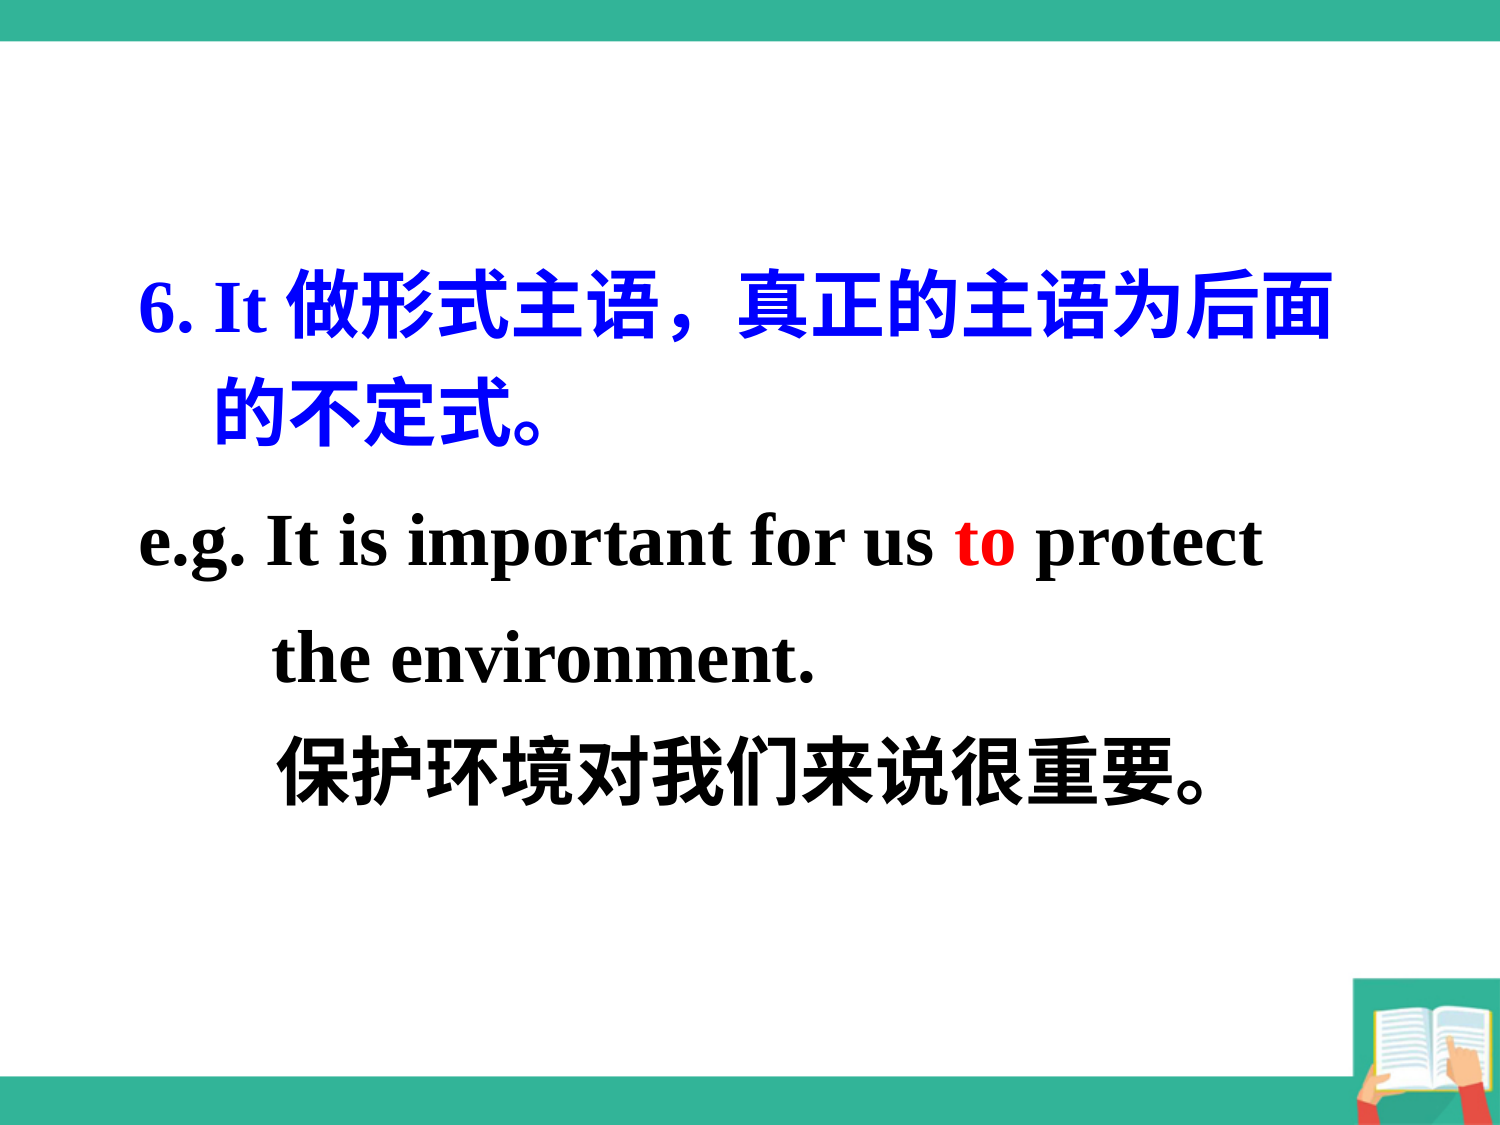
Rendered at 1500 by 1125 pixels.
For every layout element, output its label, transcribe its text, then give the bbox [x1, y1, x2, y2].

text_box e.g. It is important for us to protect the environment. 保护环境对我们来说很重要。 [123, 456, 1376, 822]
text_box 6. It做形式主语，真正的主语为后面的不定式。 [123, 231, 1365, 456]
picture [0, 0, 1500, 1125]
